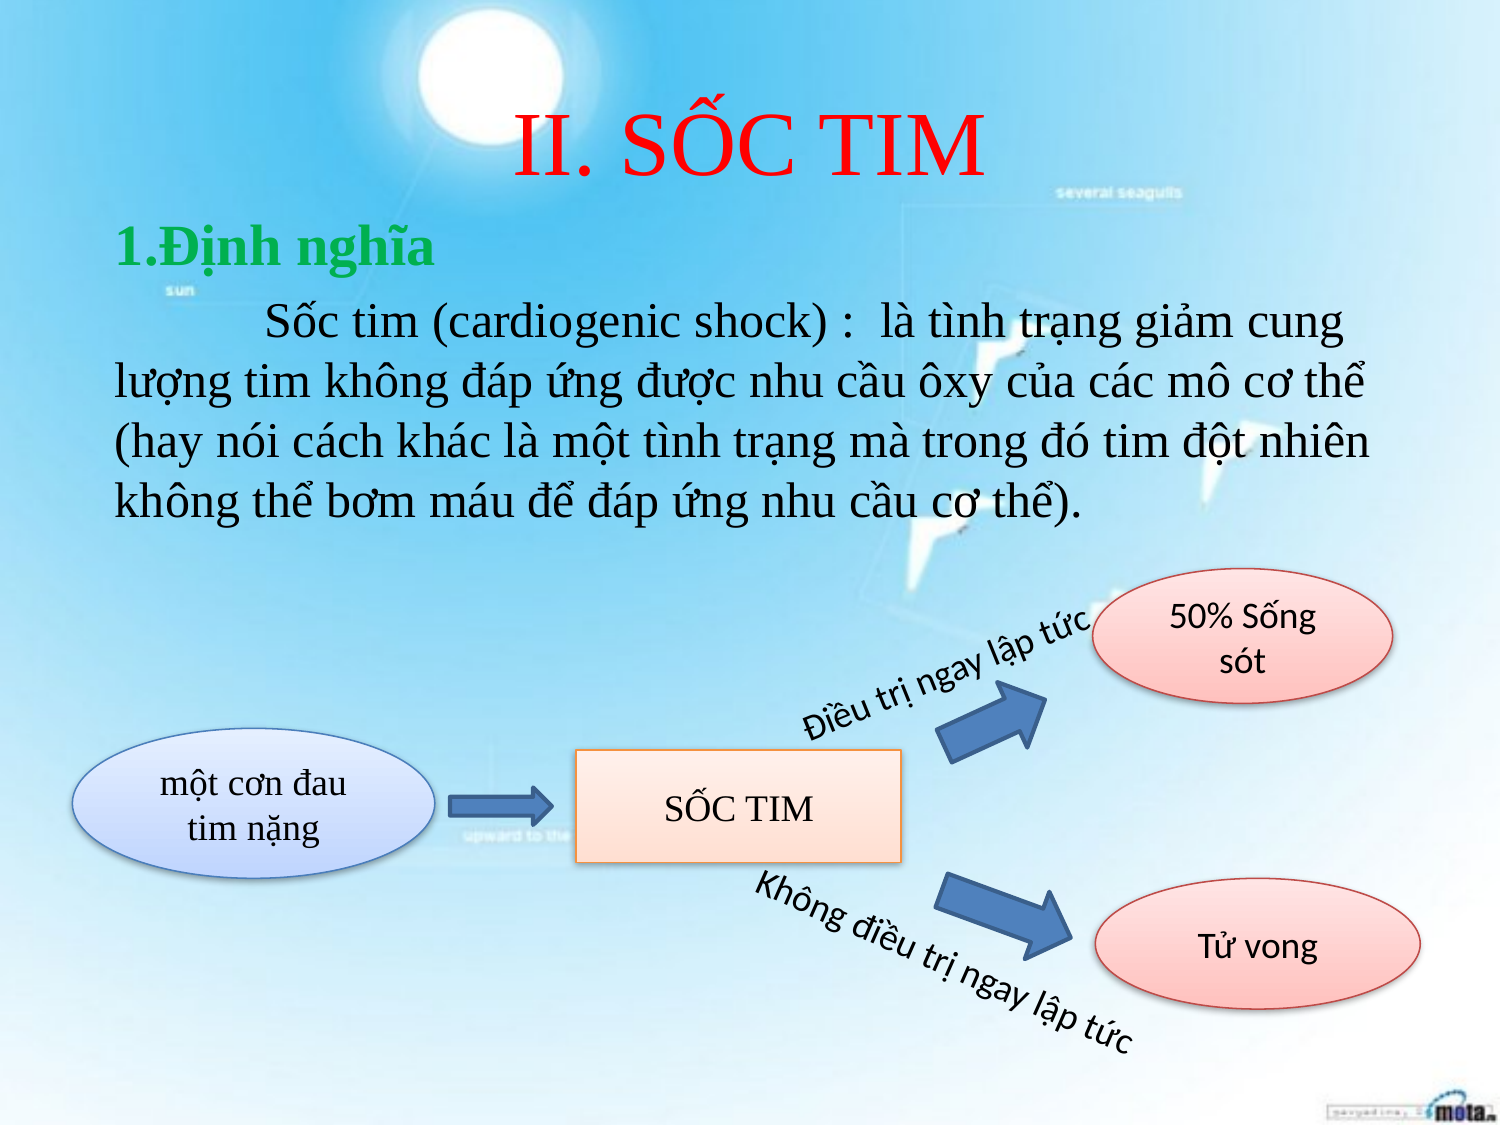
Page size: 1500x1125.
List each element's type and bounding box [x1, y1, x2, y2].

picture [0, 0, 1500, 1125]
text_box [72, 568, 1421, 1010]
